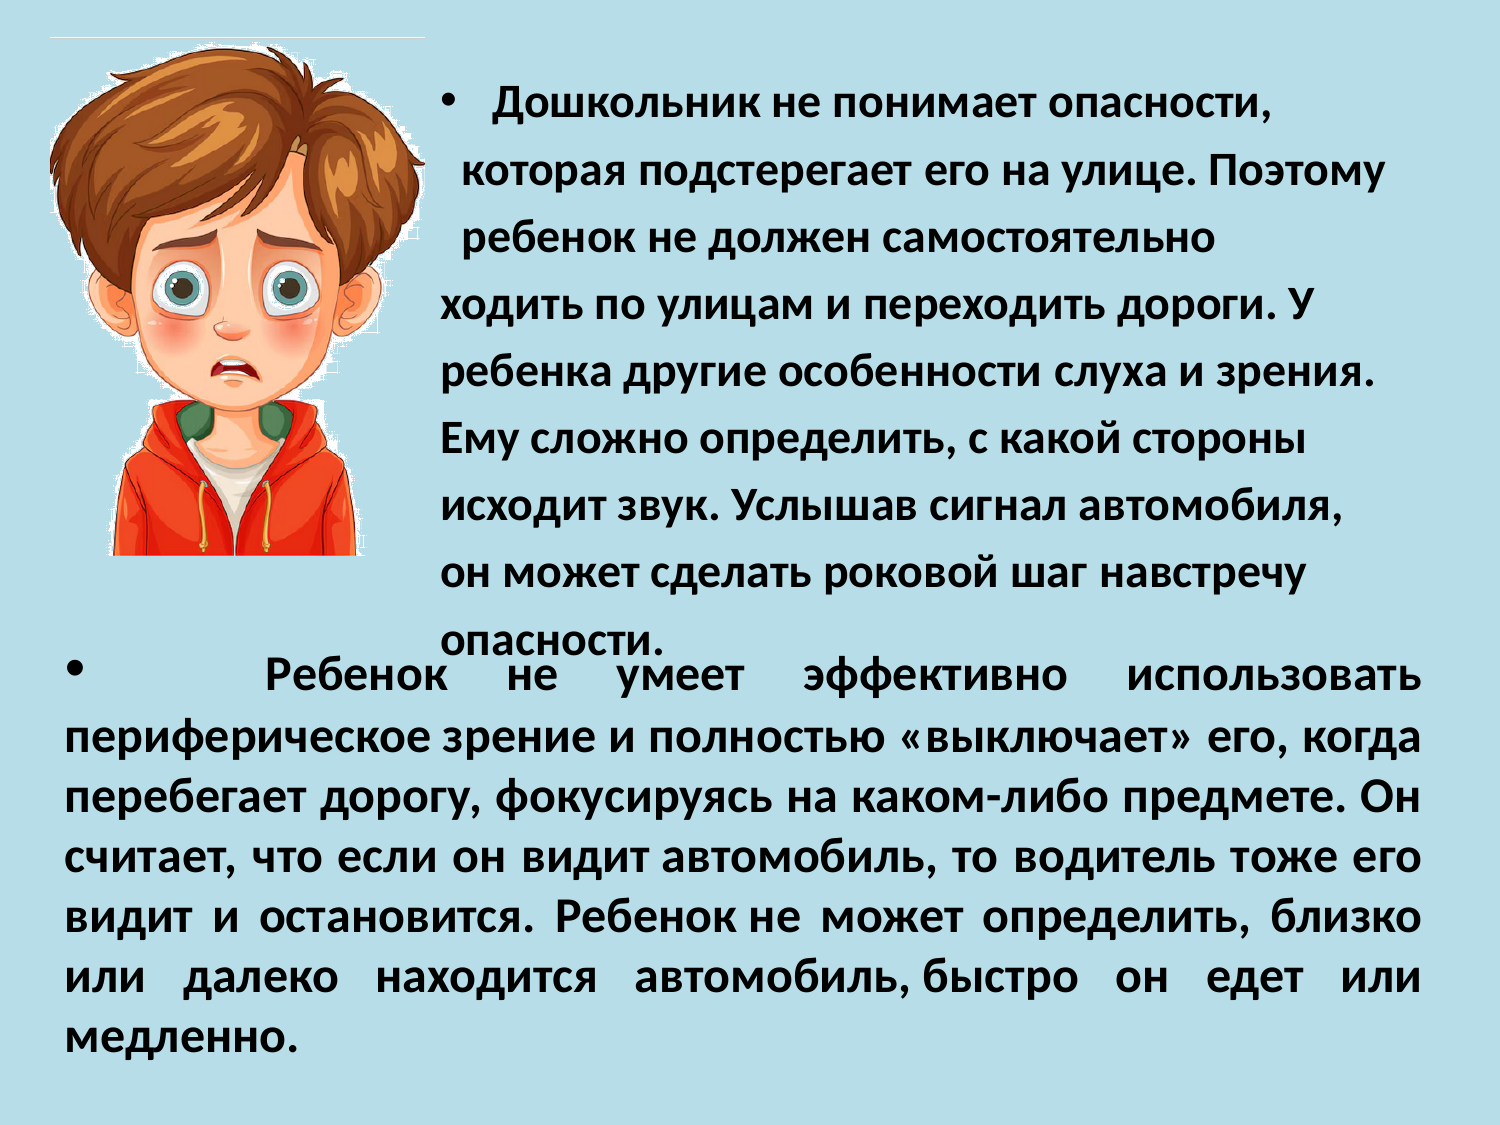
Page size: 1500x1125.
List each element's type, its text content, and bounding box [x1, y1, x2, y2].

list Дошкольник не понимает опасности, которая подстерегает его на улице. Поэтому ребенок не должен самостоятельно ходить по улицам и переходить дороги. У ребенка другие особенности слуха и зрения. Ему сложно определить, с какой стороны исходит звук. Услышав сигнал автомобиля, он может сделать роковой шаг навстречу опасности. [425, 62, 1500, 688]
picture [49, 37, 426, 556]
text_box Ребенок не умеет эффективно использовать периферическое зрение и полностью «выключает» его, когда перебегает дорогу, фокусируясь на каком-либо предмете. Он считает, что если он видит автомобиль, то водитель тоже его видит и остановится. Ребенок не может определить, близко или далеко находится автомобиль, быстро он едет или медленно. [50, 624, 1438, 1070]
